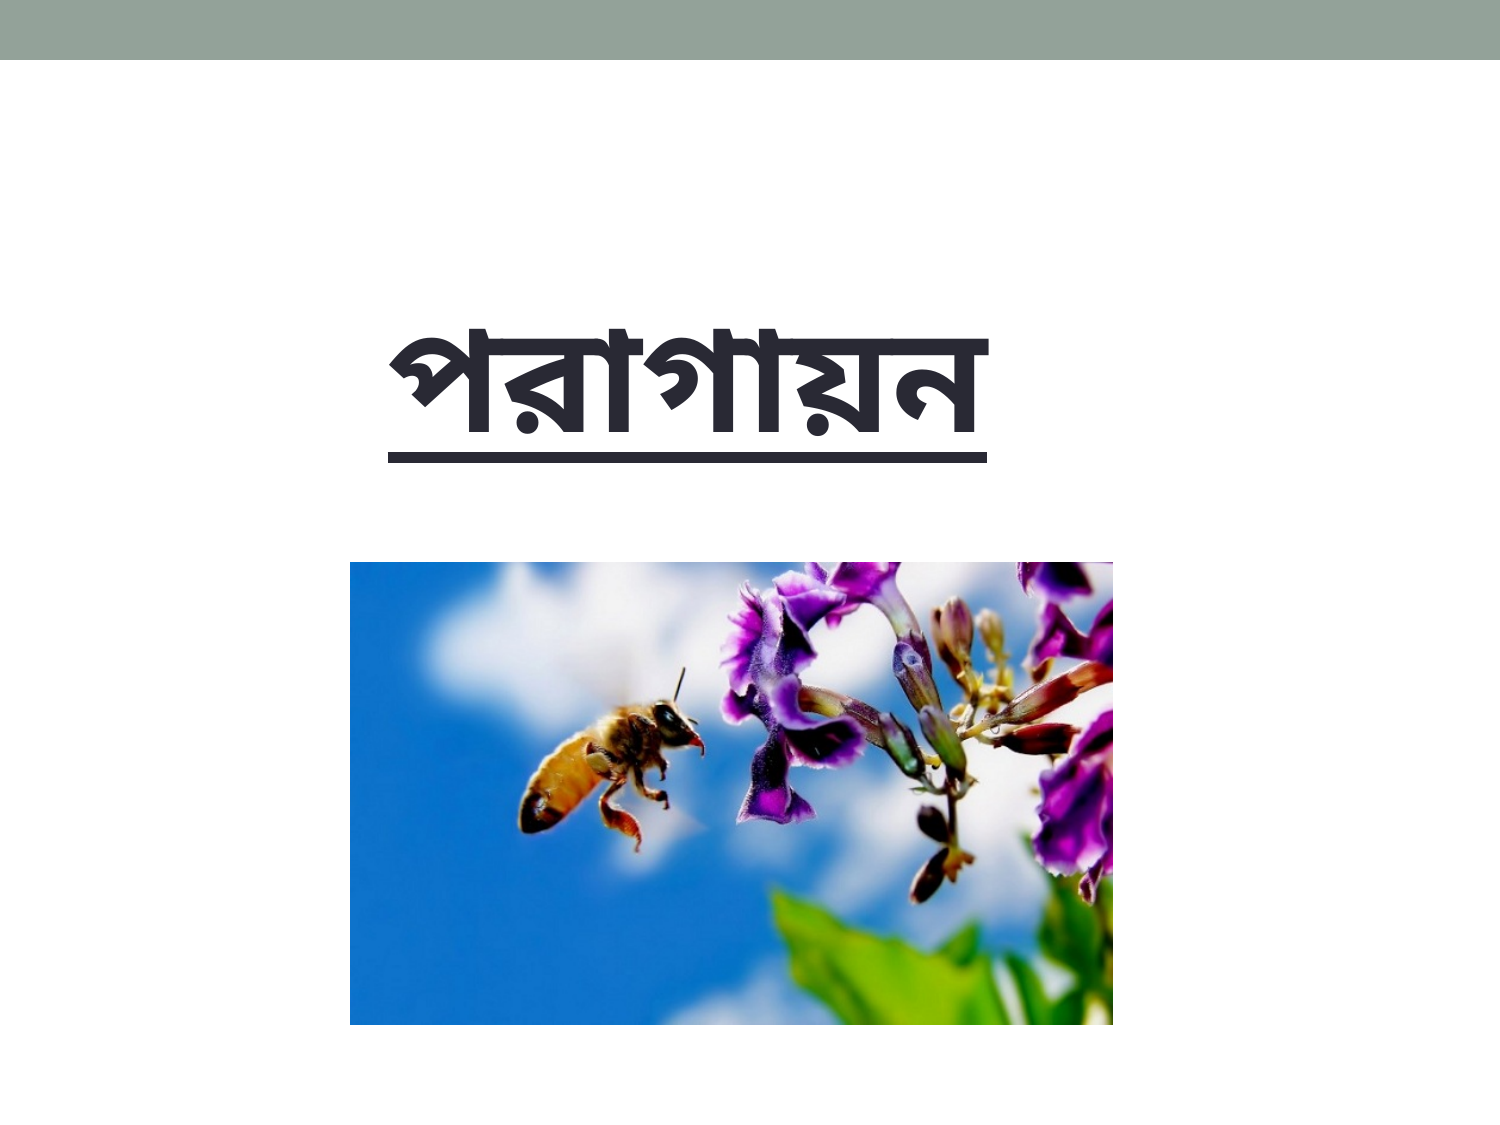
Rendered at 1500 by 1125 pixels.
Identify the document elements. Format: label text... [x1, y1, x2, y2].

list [349, 562, 1113, 1026]
list পরাগায়ন [75, 274, 1300, 575]
